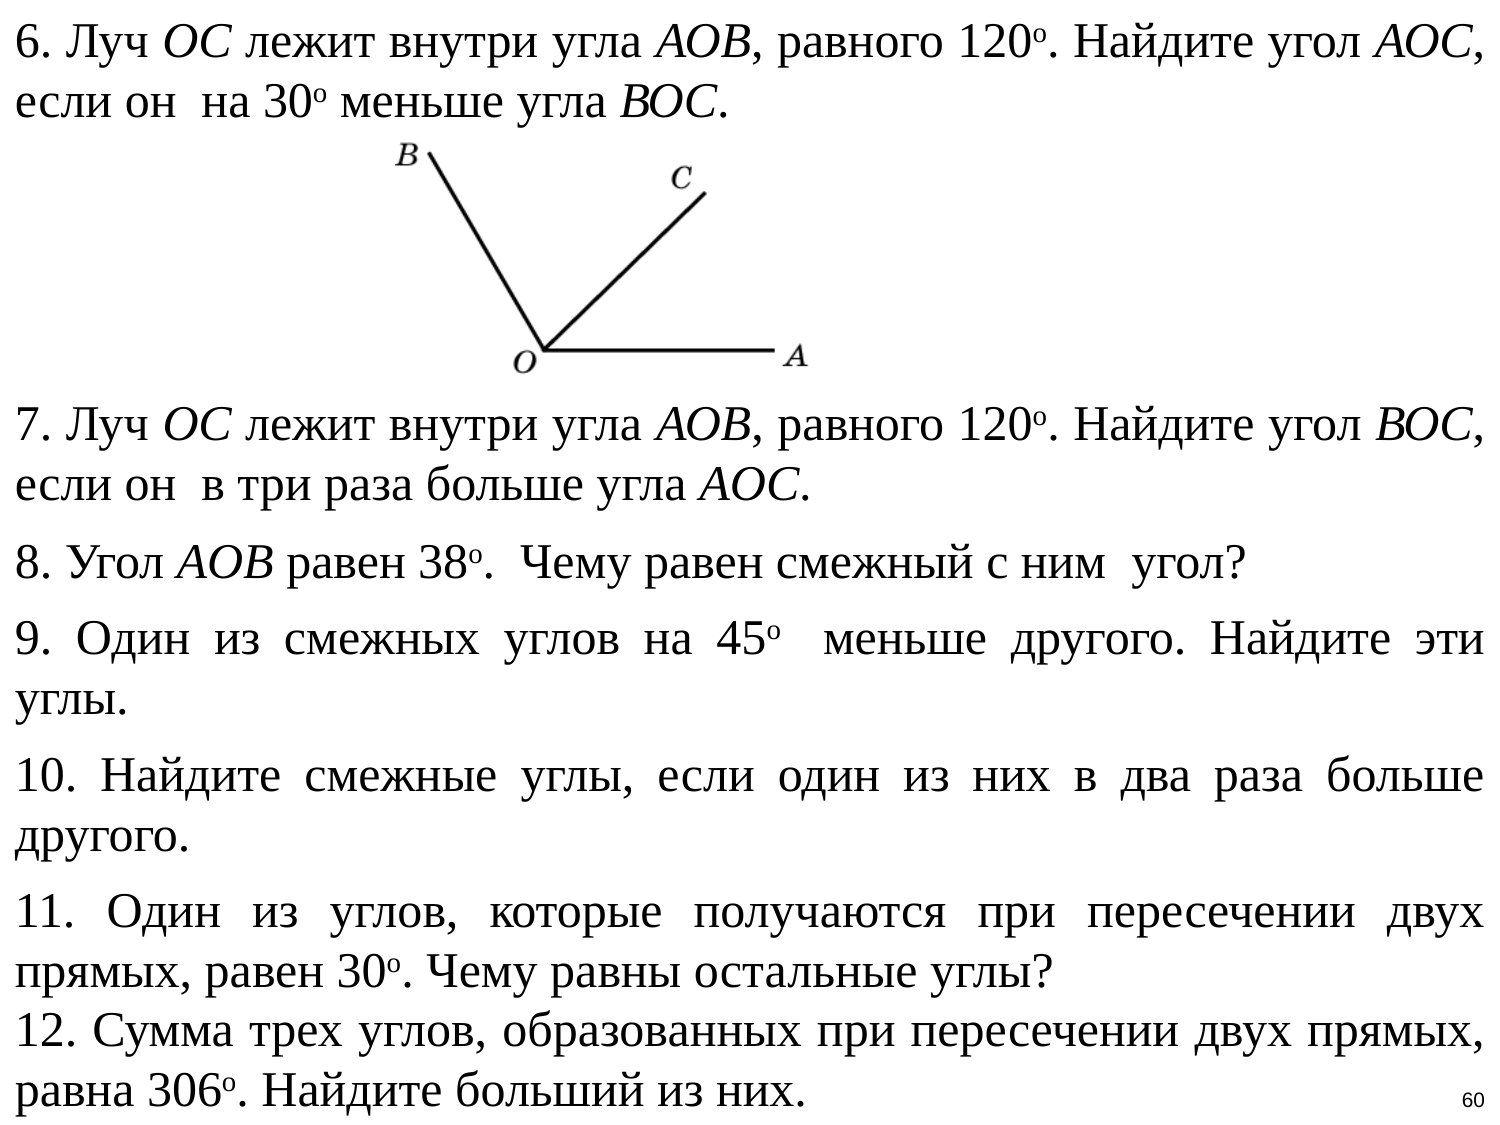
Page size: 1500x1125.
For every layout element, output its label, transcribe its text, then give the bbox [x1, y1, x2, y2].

text_box 10. Найдите смежные углы, если один из них в два раза больше другого. [0, 733, 1500, 869]
text_box 60 [1417, 1079, 1500, 1125]
text_box 11. Один из углов, которые получаются при пересечении двух прямых, равен 30о. Чему равны остальные углы? [0, 870, 1500, 988]
text_box 12. Сумма трех углов, образованных при пересечении двух прямых, равна 306о. Найдите больший из них. [0, 988, 1500, 1124]
text_box 8. Угол AOB равен 38о. Чему равен смежный с ним угол? [0, 521, 1500, 597]
text_box 6. Луч ОС лежит внутри угла АОВ, равного 120о. Найдите угол АОС, если он на 30о меньше угла ВОС. [0, 0, 1500, 135]
text_box 7. Луч ОС лежит внутри угла АОВ, равного 120о. Найдите угол ВОС, если он в три раза больше угла AОС. [0, 382, 1500, 518]
text_box 9. Один из смежных углов на 45о меньше другого. Найдите эти углы. [0, 597, 1500, 733]
picture [395, 136, 810, 381]
